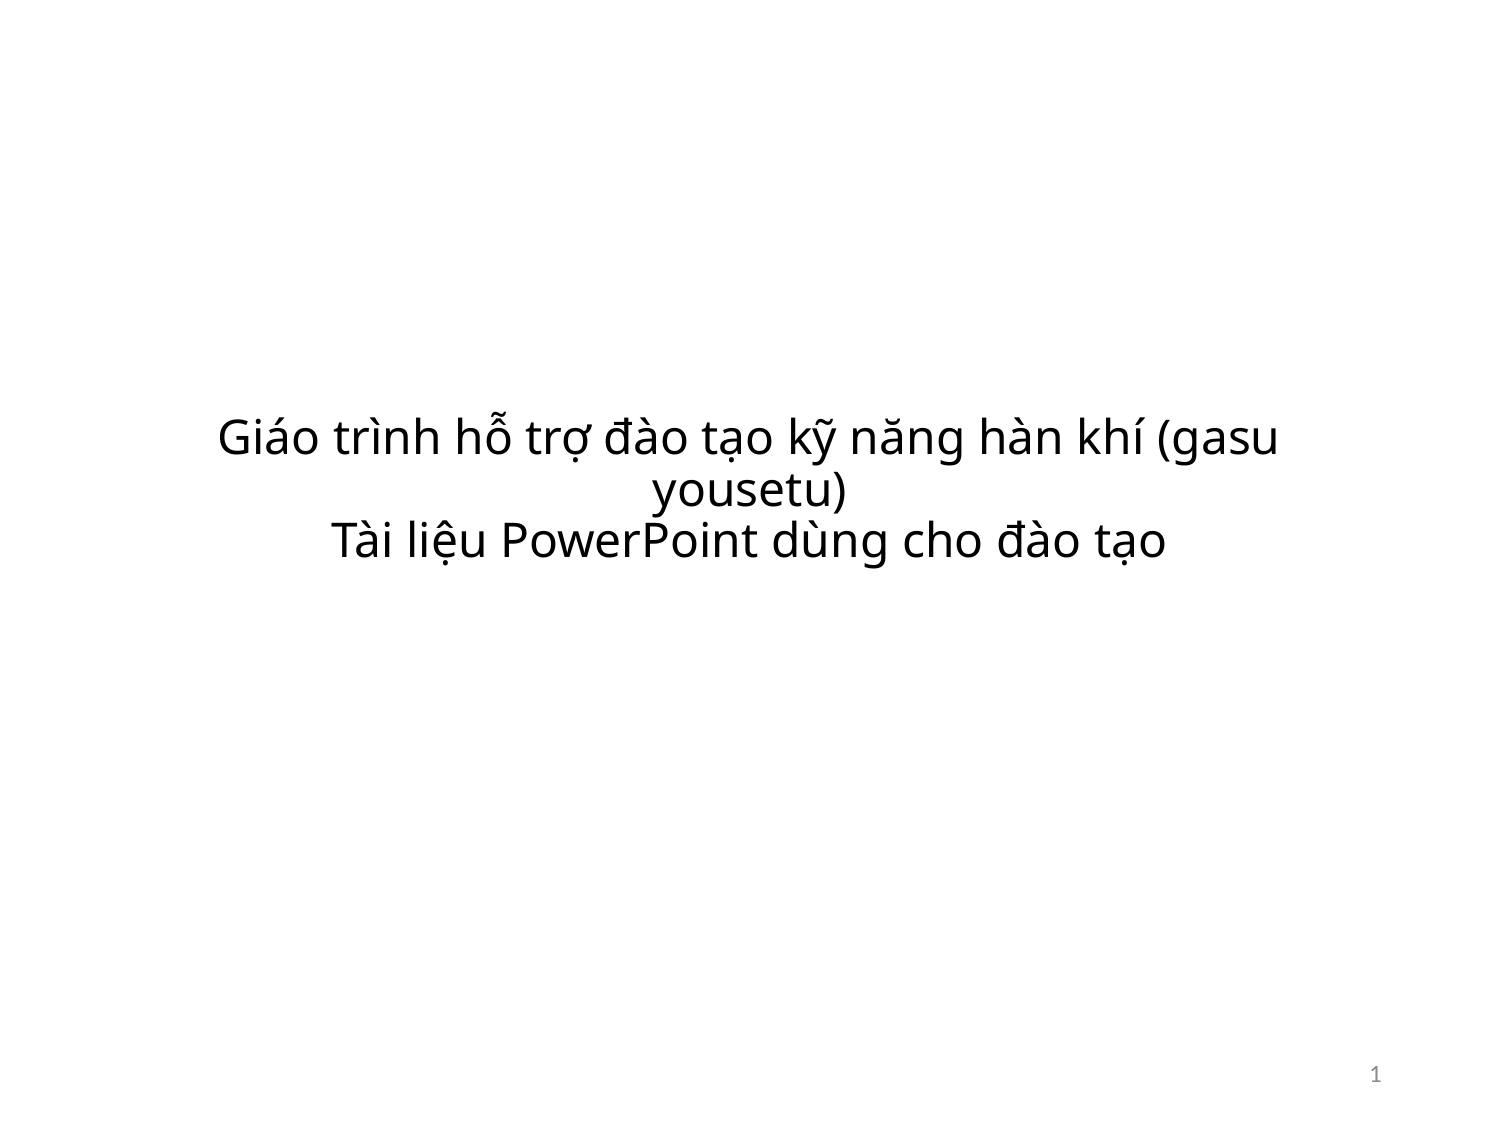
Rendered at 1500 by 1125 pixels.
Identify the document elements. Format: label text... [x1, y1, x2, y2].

title Giáo trình hỗ trợ đào tạo kỹ năng hàn khí (gasu yousetu) Tài liệu PowerPoint dùng cho đào tạo [112, 404, 1388, 576]
slide_number 1 [1059, 1042, 1397, 1103]
